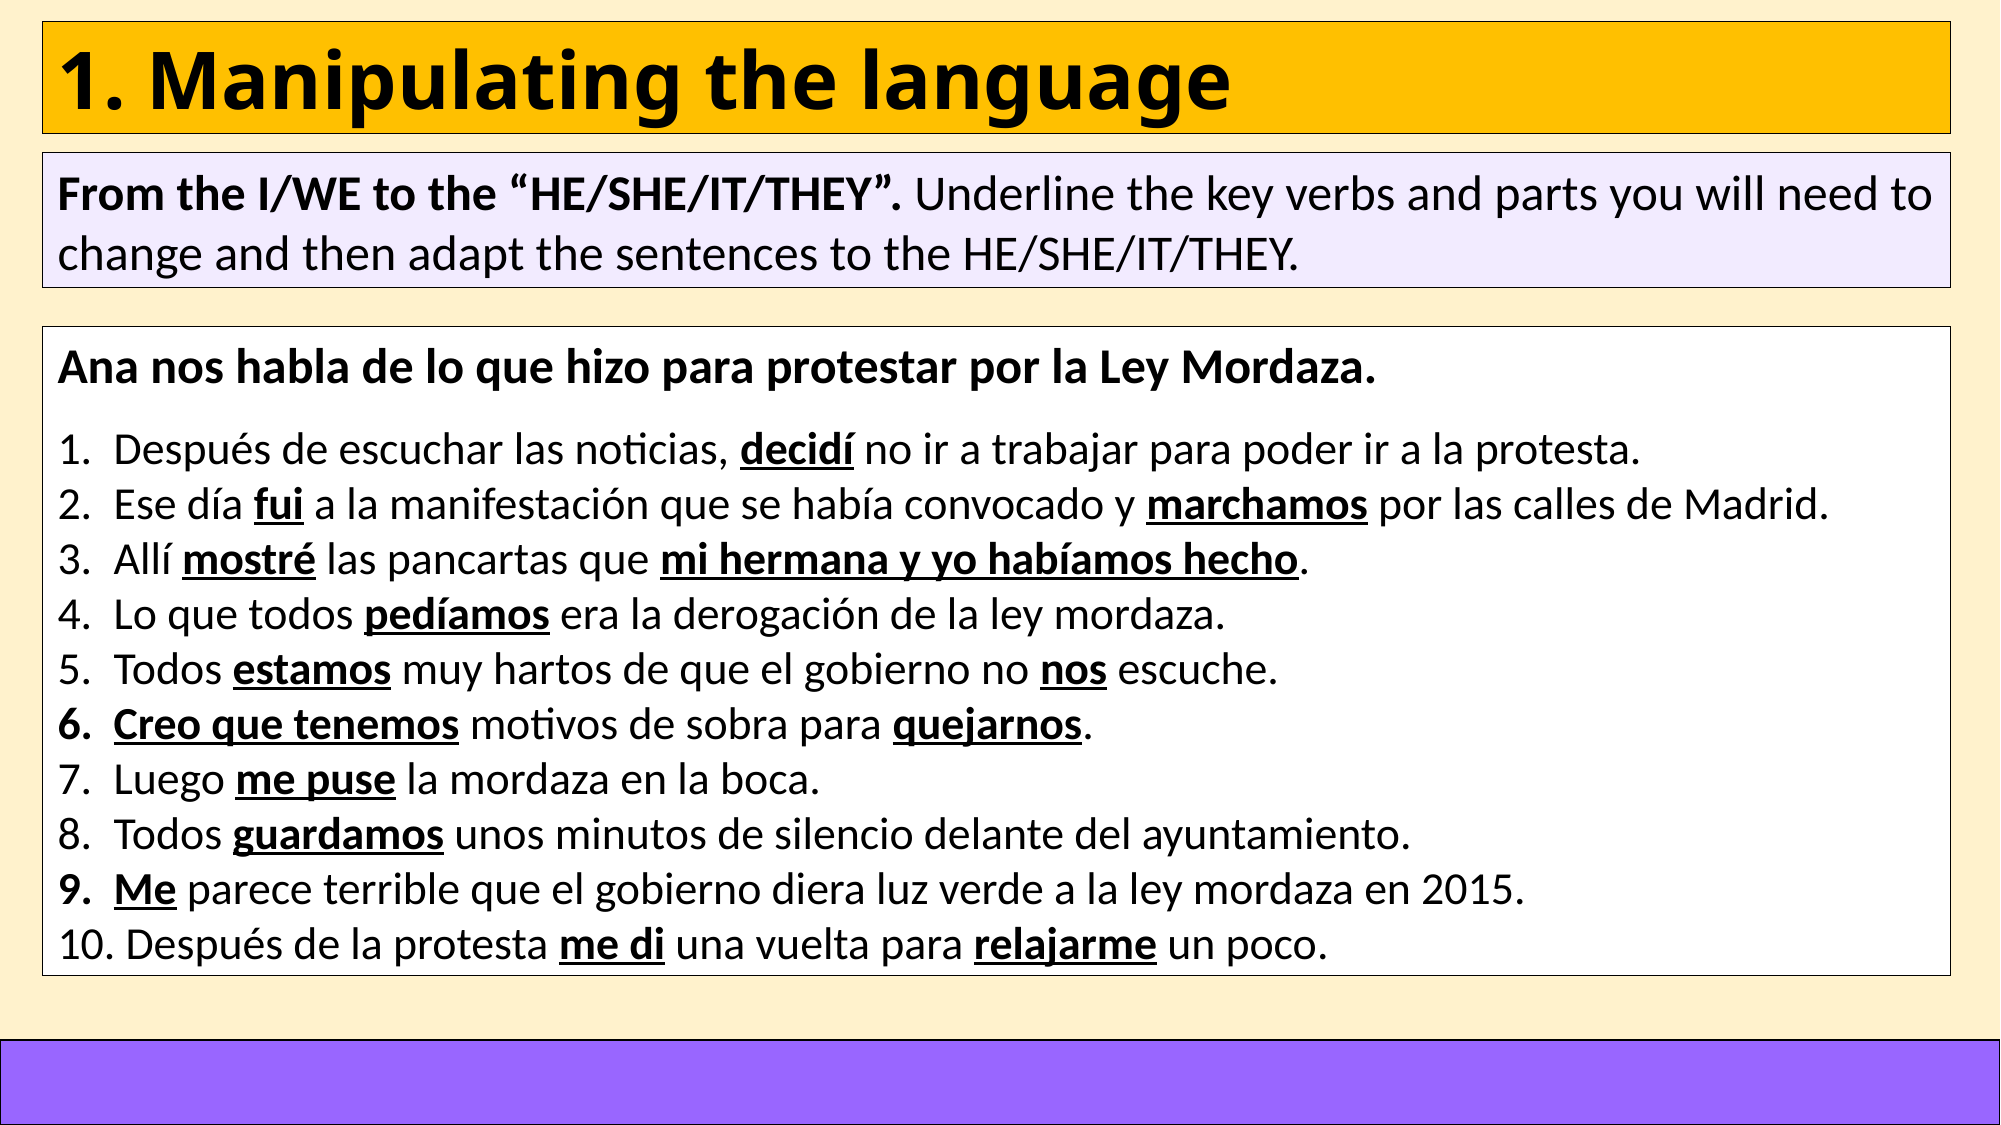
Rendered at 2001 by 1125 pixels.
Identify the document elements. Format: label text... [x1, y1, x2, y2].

text_box [0, 1039, 2000, 1125]
title 1. Manipulating the language [42, 21, 1951, 134]
text_box Ana nos habla de lo que hizo para protestar por la Ley Mordaza. Después de escuchar las noticias, decidí no ir a trabajar para poder ir a la protesta. Ese día fui a la manifestación que se había convocado y marchamos por las calles de Madrid. Allí mostré las pancartas que mi hermana y yo habíamos hecho. Lo que todos pedíamos era la derogación de la ley mordaza. Todos estamos muy hartos de que el gobierno no nos escuche. Creo que tenemos motivos de sobra para quejarnos. Luego me puse la mordaza en la boca. Todos guardamos unos minutos de silencio delante del ayuntamiento. Me parece terrible que el gobierno diera luz verde a la ley mordaza en 2015. Después de la protesta me di una vuelta para relajarme un poco. [42, 326, 1951, 976]
text_box From the I/WE to the “HE/SHE/IT/THEY”. Underline the key verbs and parts you will need to change and then adapt the sentences to the HE/SHE/IT/THEY. [42, 152, 1951, 288]
